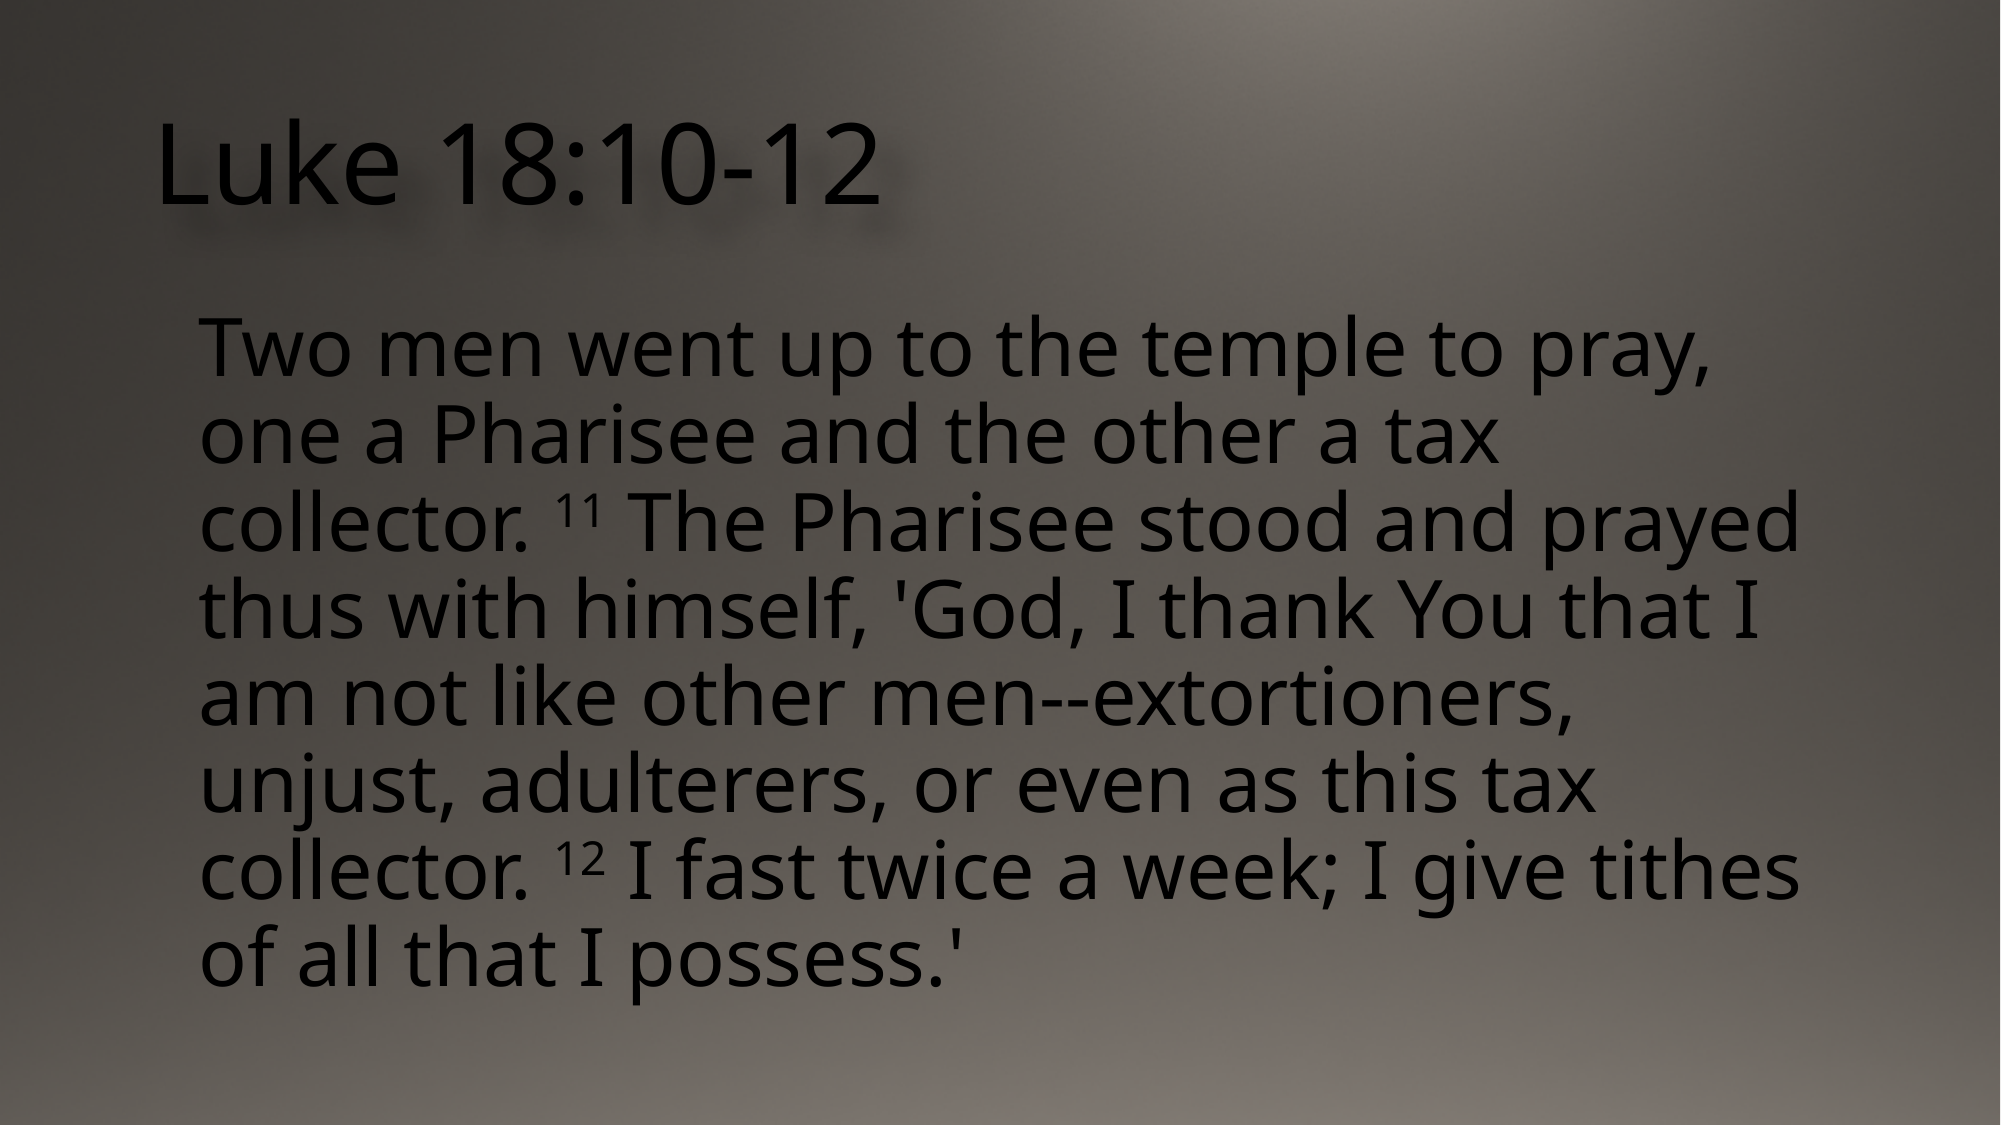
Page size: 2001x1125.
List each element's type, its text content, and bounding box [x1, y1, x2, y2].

title Luke 18:10-12 [137, 59, 1863, 278]
picture [0, 0, 2001, 1125]
list Two men went up to the temple to pray, one a Pharisee and the other a tax collector. 11 The Pharisee stood and prayed thus with himself, 'God, I thank You that I am not like other men--extortioners, unjust, adulterers, or even as this tax collector. 12 I fast twice a week; I give tithes of all that I possess.' [183, 299, 1863, 1014]
